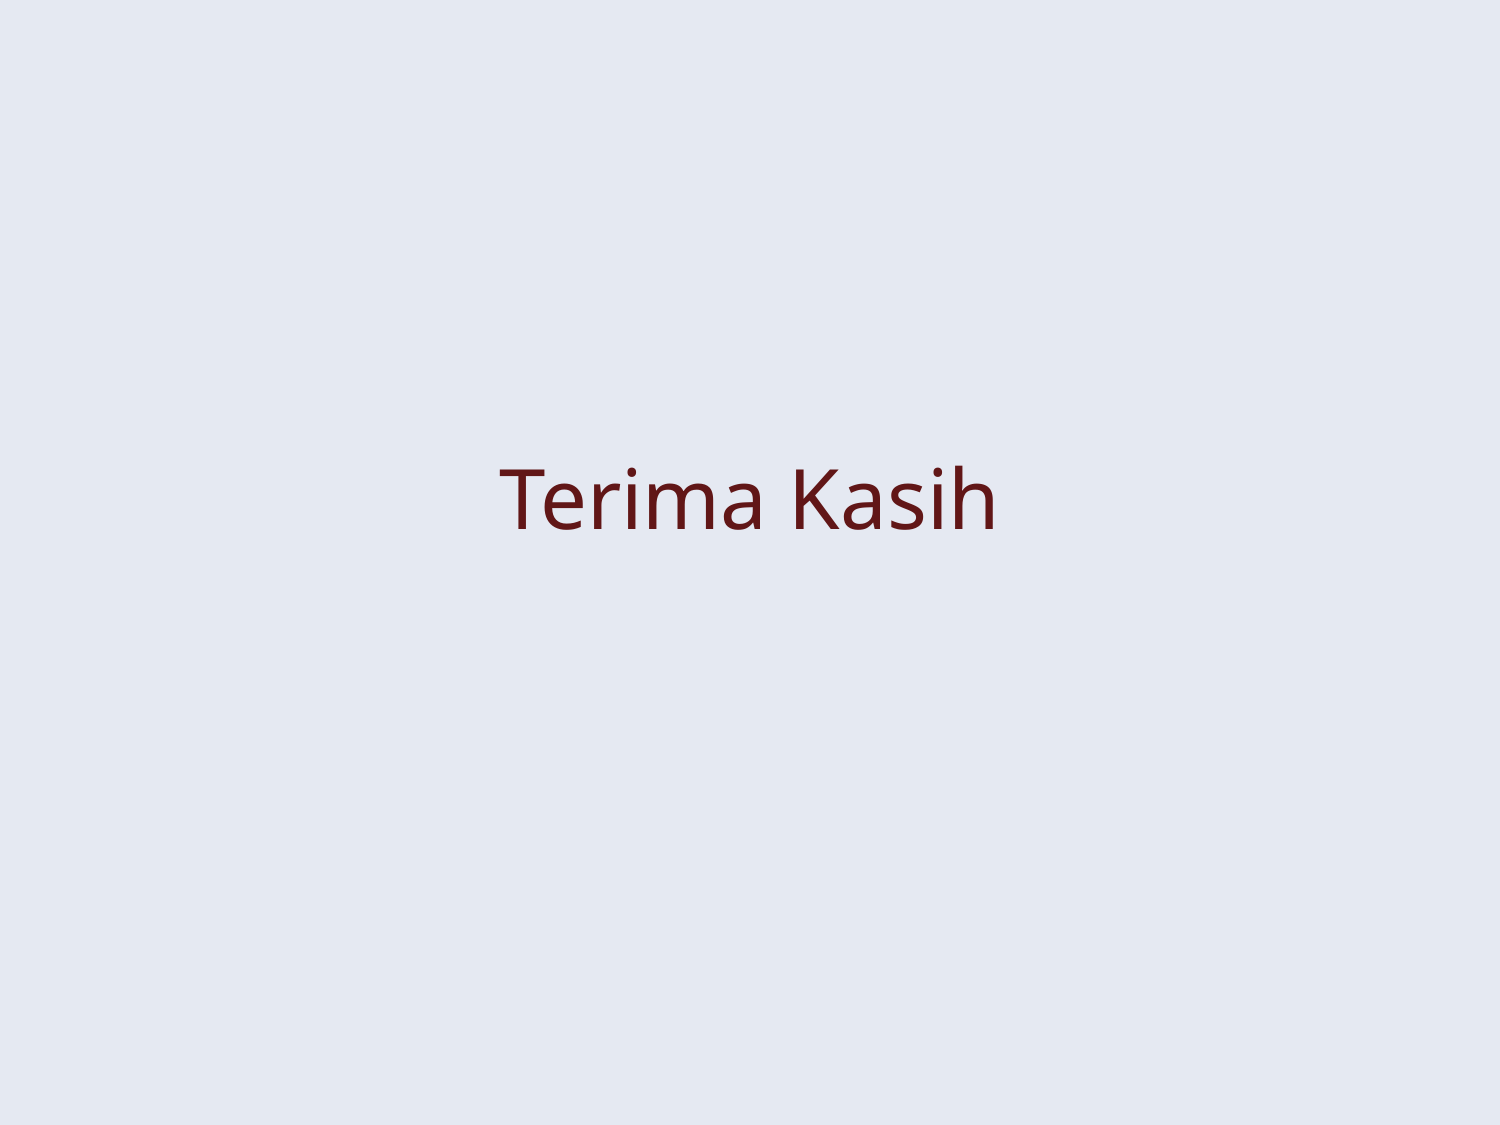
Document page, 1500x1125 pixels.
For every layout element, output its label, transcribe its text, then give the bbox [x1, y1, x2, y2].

title Terima Kasih [0, 309, 1500, 683]
